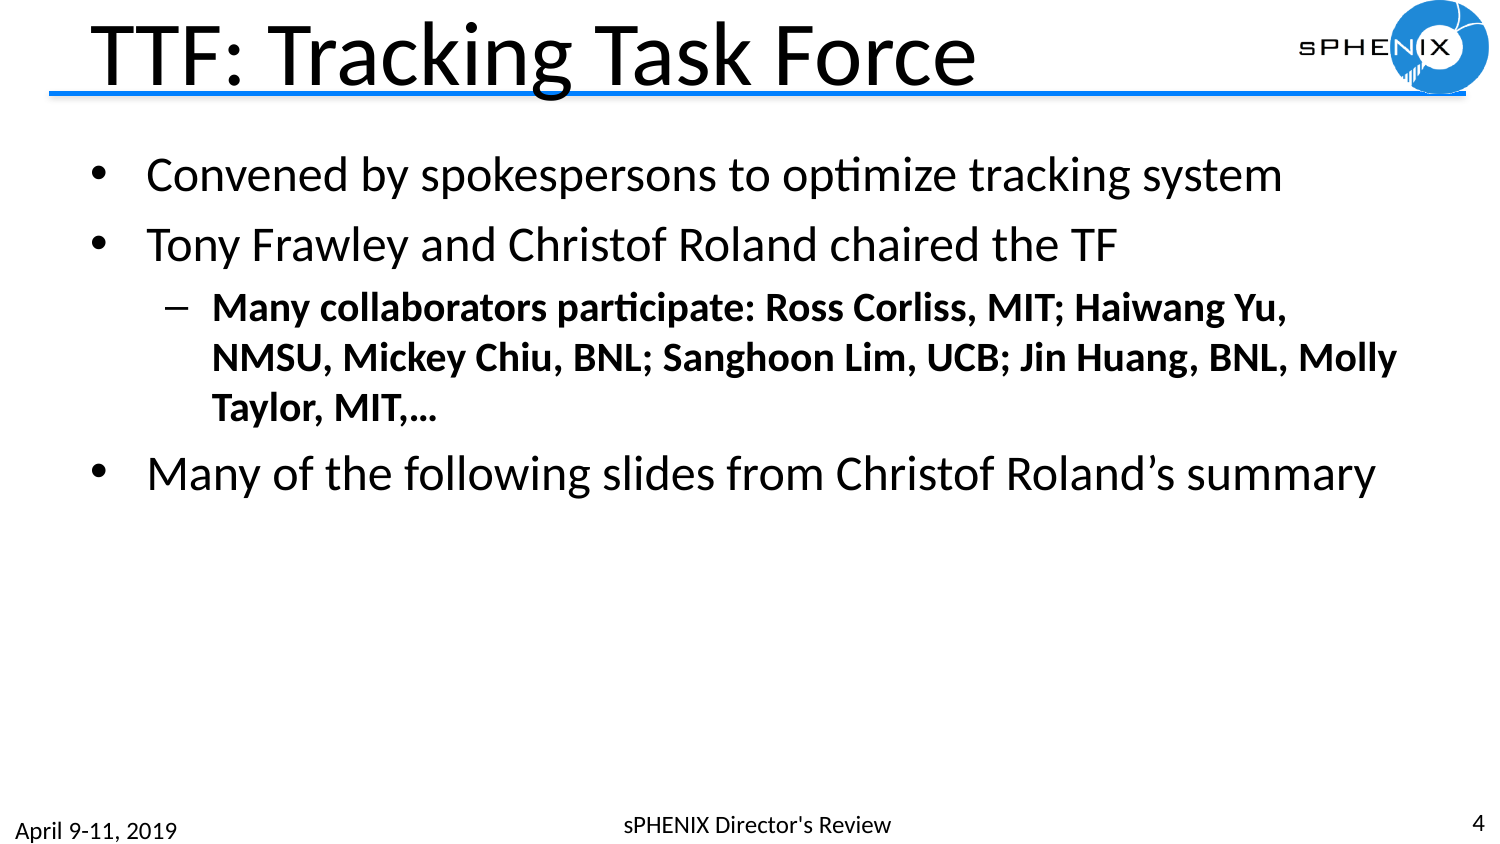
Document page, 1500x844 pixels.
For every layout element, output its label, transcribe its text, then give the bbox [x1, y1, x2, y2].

footer sPHENIX Director's Review [520, 806, 996, 841]
title TTF: Tracking Task Force [75, 4, 1425, 94]
picture [1299, 0, 1489, 94]
list Convened by spokespersons to optimize tracking system Tony Frawley and Christof Roland chaired the TF Many collaborators participate: Ross Corliss, MIT; Haiwang Yu, NMSU, Mickey Chiu, BNL; Sanghoon Lim, UCB; Jin Huang, BNL, Molly Taylor, MIT,… Many of the following slides from Christof Roland’s summary [75, 134, 1425, 754]
slide_number 4 [1412, 798, 1500, 844]
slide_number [0, 815, 350, 844]
